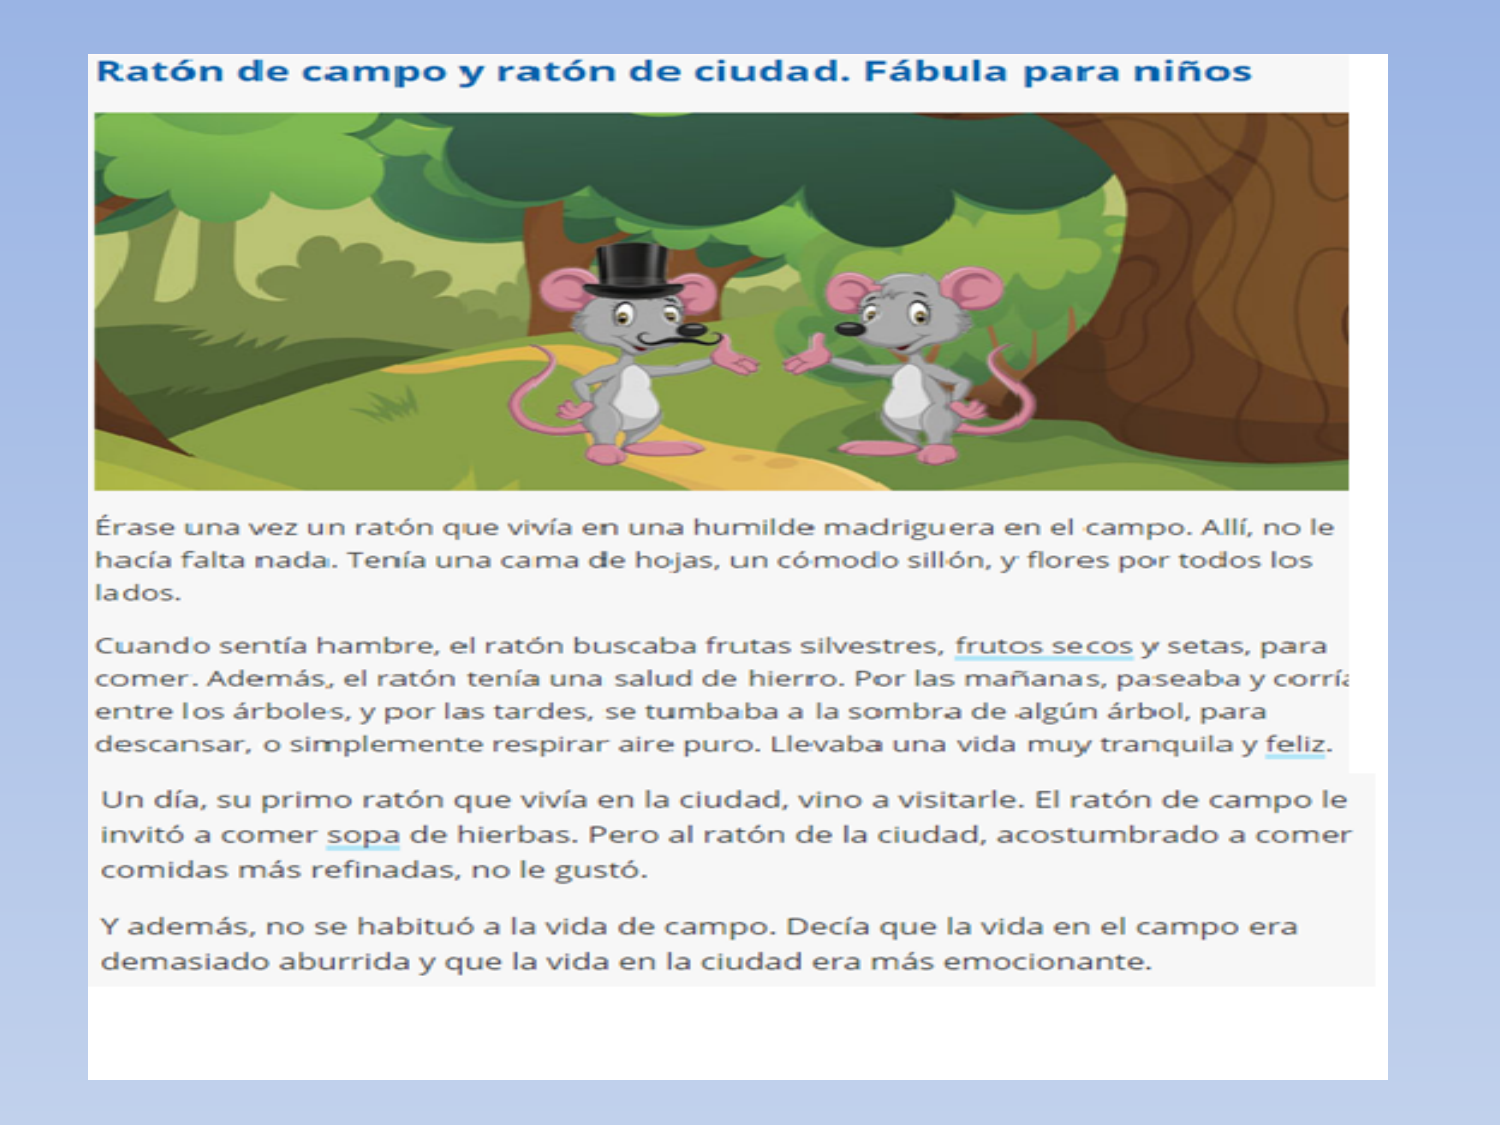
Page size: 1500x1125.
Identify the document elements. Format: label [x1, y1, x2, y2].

picture [88, 54, 1389, 1080]
